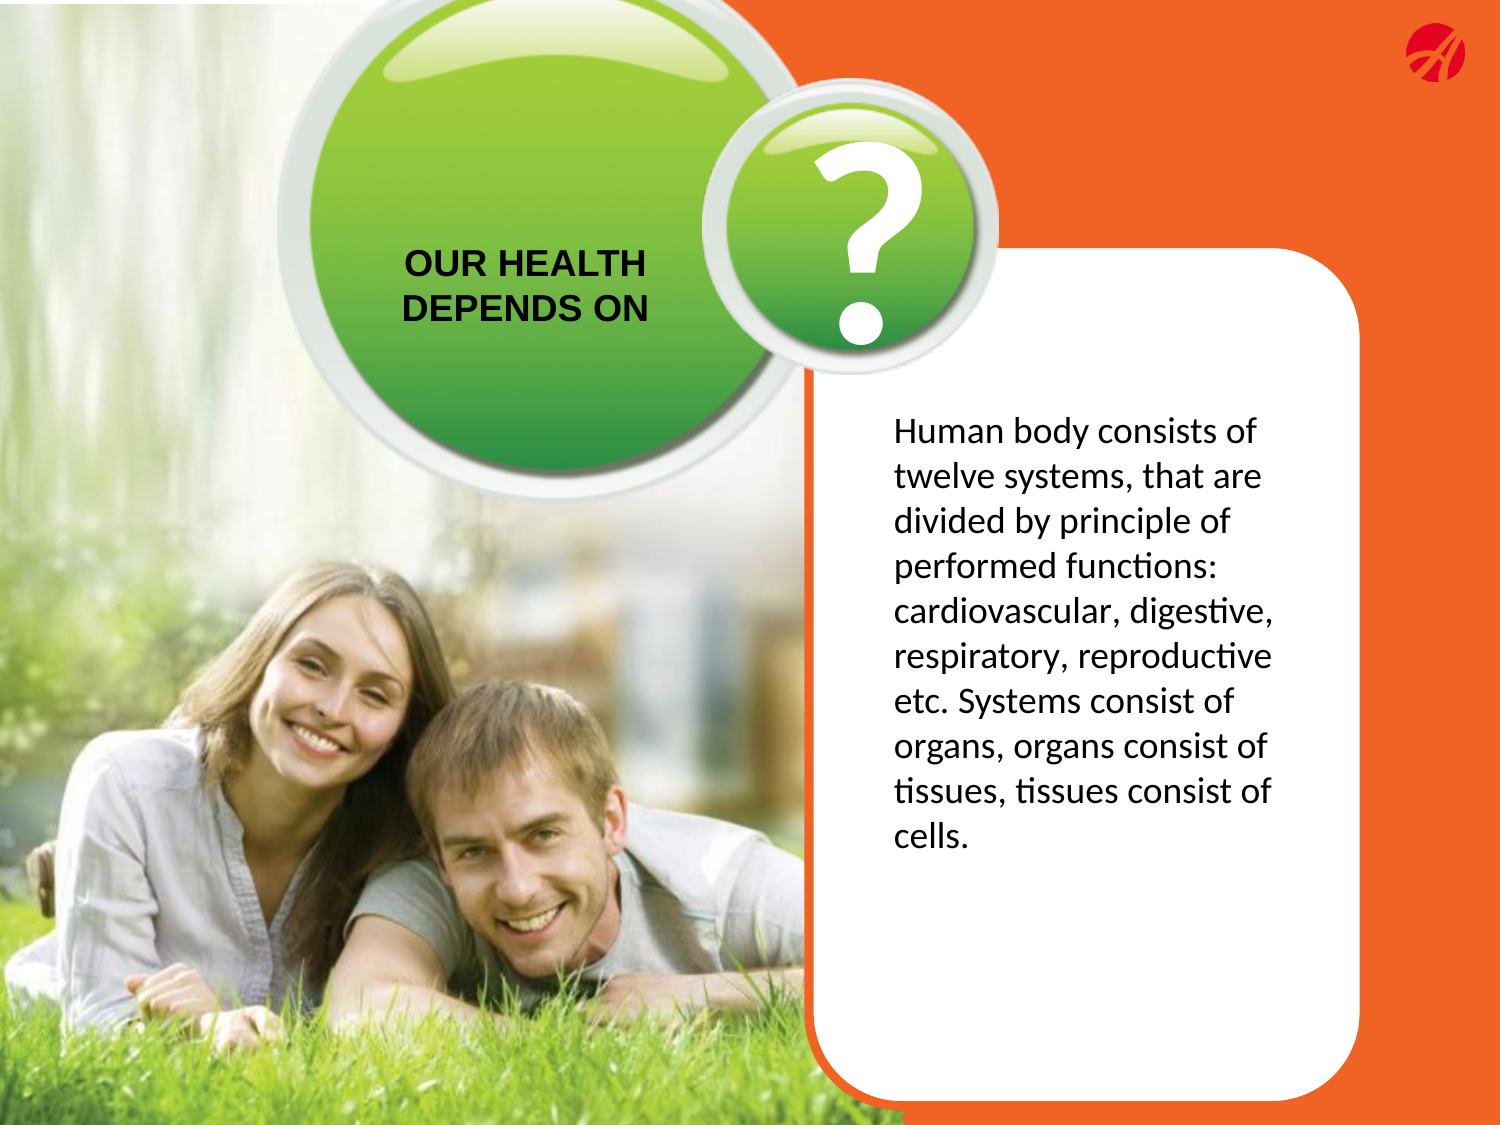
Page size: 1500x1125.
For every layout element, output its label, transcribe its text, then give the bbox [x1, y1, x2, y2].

text_box [836, 0, 1095, 151]
text_box [991, 241, 1367, 1108]
picture [0, 0, 1000, 1125]
text_box Human body consists of twelve systems, that are divided by principle of performed functions: cardiovascular, digestive, respiratory, reproductive etc. Systems consist of organs, organs consist of tissues, tissues consist of cells. [991, 398, 1294, 864]
text_box [991, 0, 1500, 1125]
picture [1405, 23, 1466, 83]
